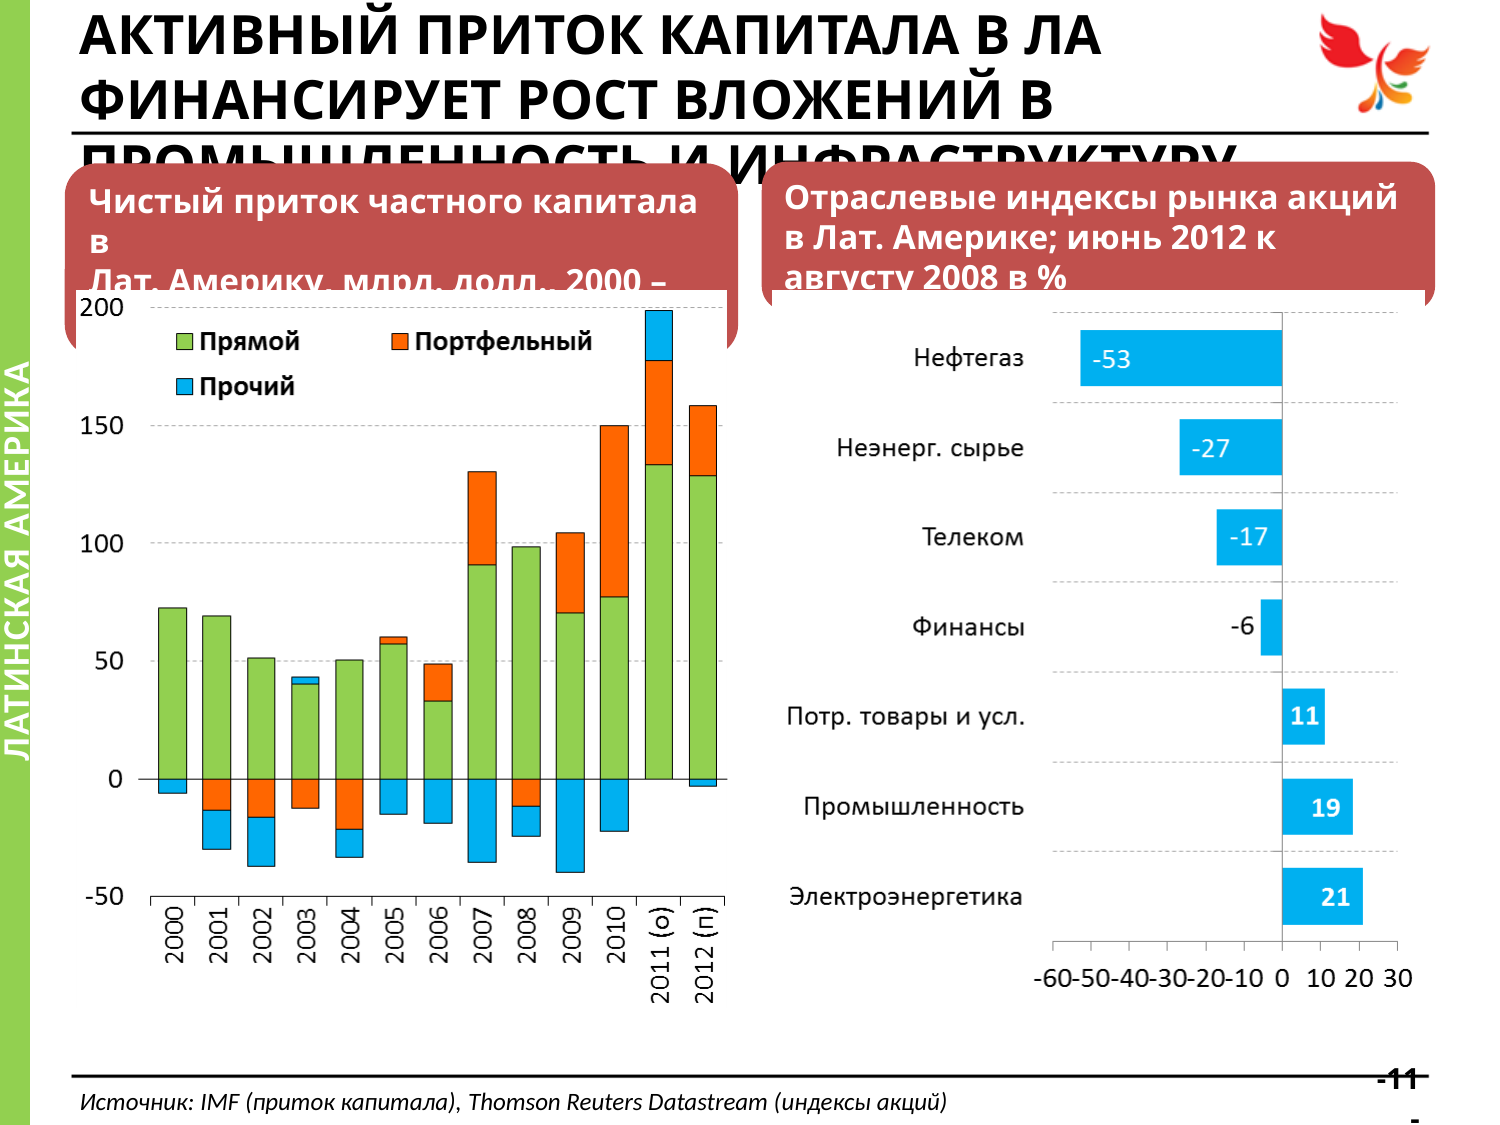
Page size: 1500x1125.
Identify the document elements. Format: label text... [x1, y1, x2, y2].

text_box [64, 161, 1436, 1010]
slide_number -11- [1352, 1070, 1435, 1125]
text_box ЛАТИНСКАЯ АМЕРИКА [0, 0, 32, 1125]
text_box Источник: IMF (приток капитала), Thomson Reuters Datastream (индексы акций) [64, 1077, 1376, 1123]
picture [32, 0, 1500, 1125]
text_box Активный приток капитала в ЛА финансирует рост вложений в промышленность и инфраструктуру [64, 0, 1306, 161]
